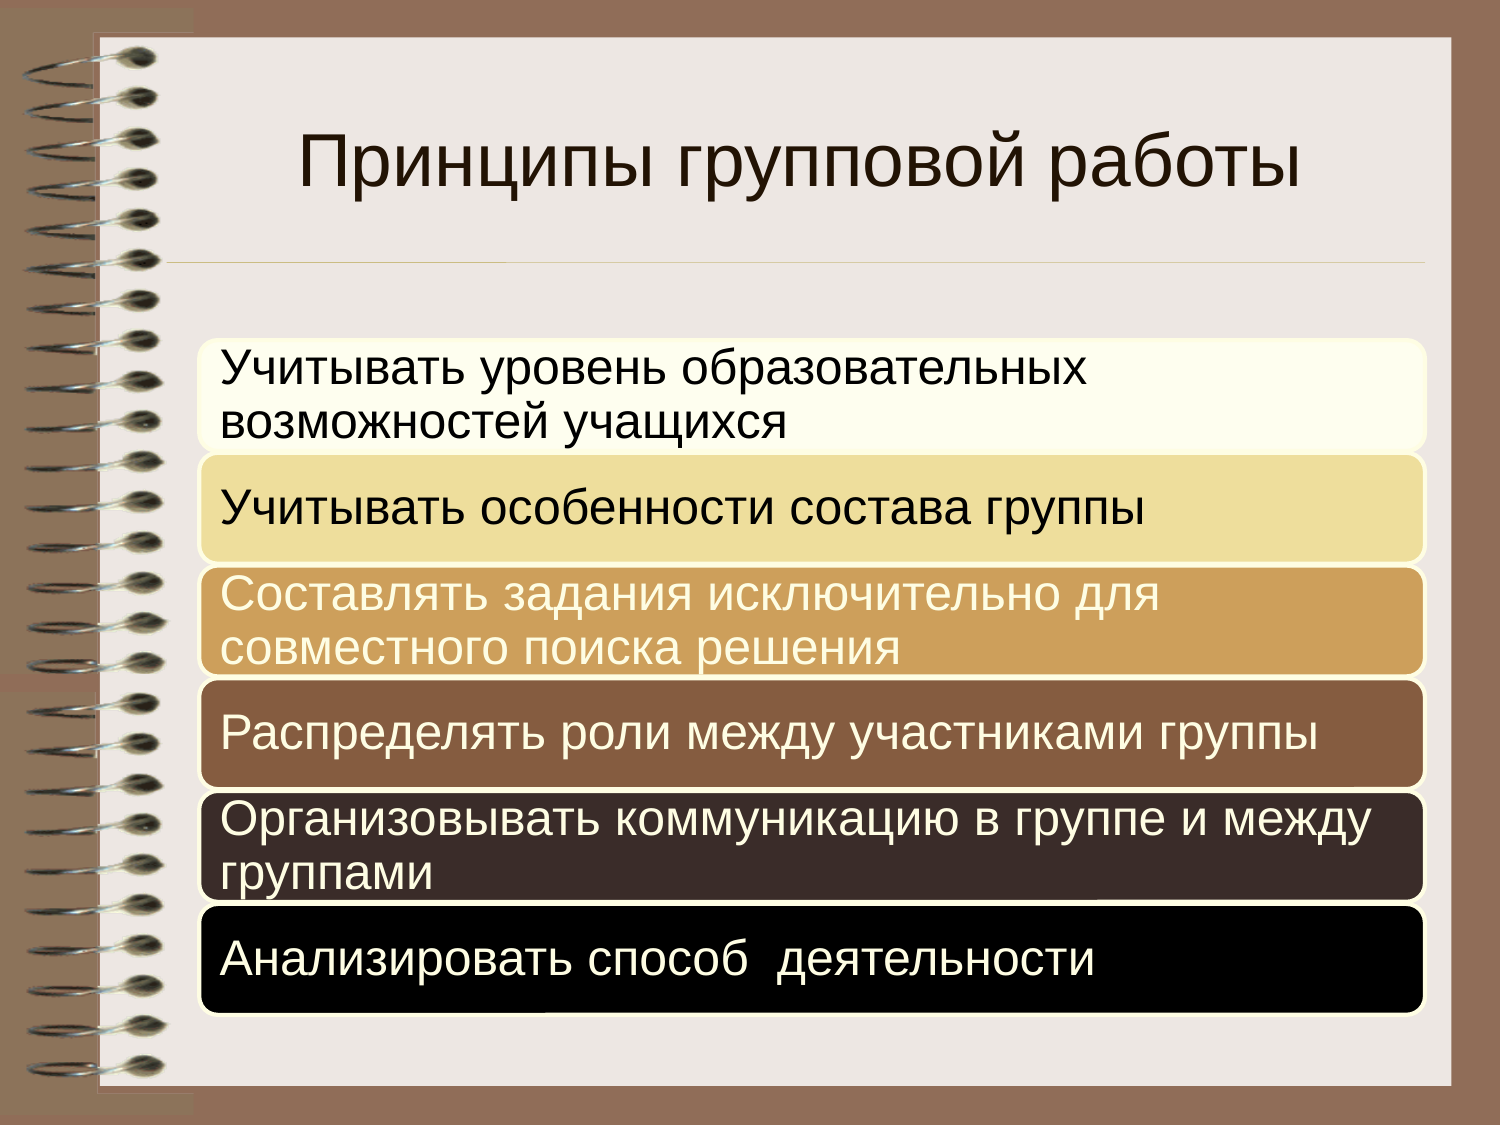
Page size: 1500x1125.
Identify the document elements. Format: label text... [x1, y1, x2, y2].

picture [0, 8, 194, 674]
picture [0, 692, 194, 1115]
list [198, 339, 1426, 1016]
title Принципы групповой работы [174, 62, 1426, 251]
